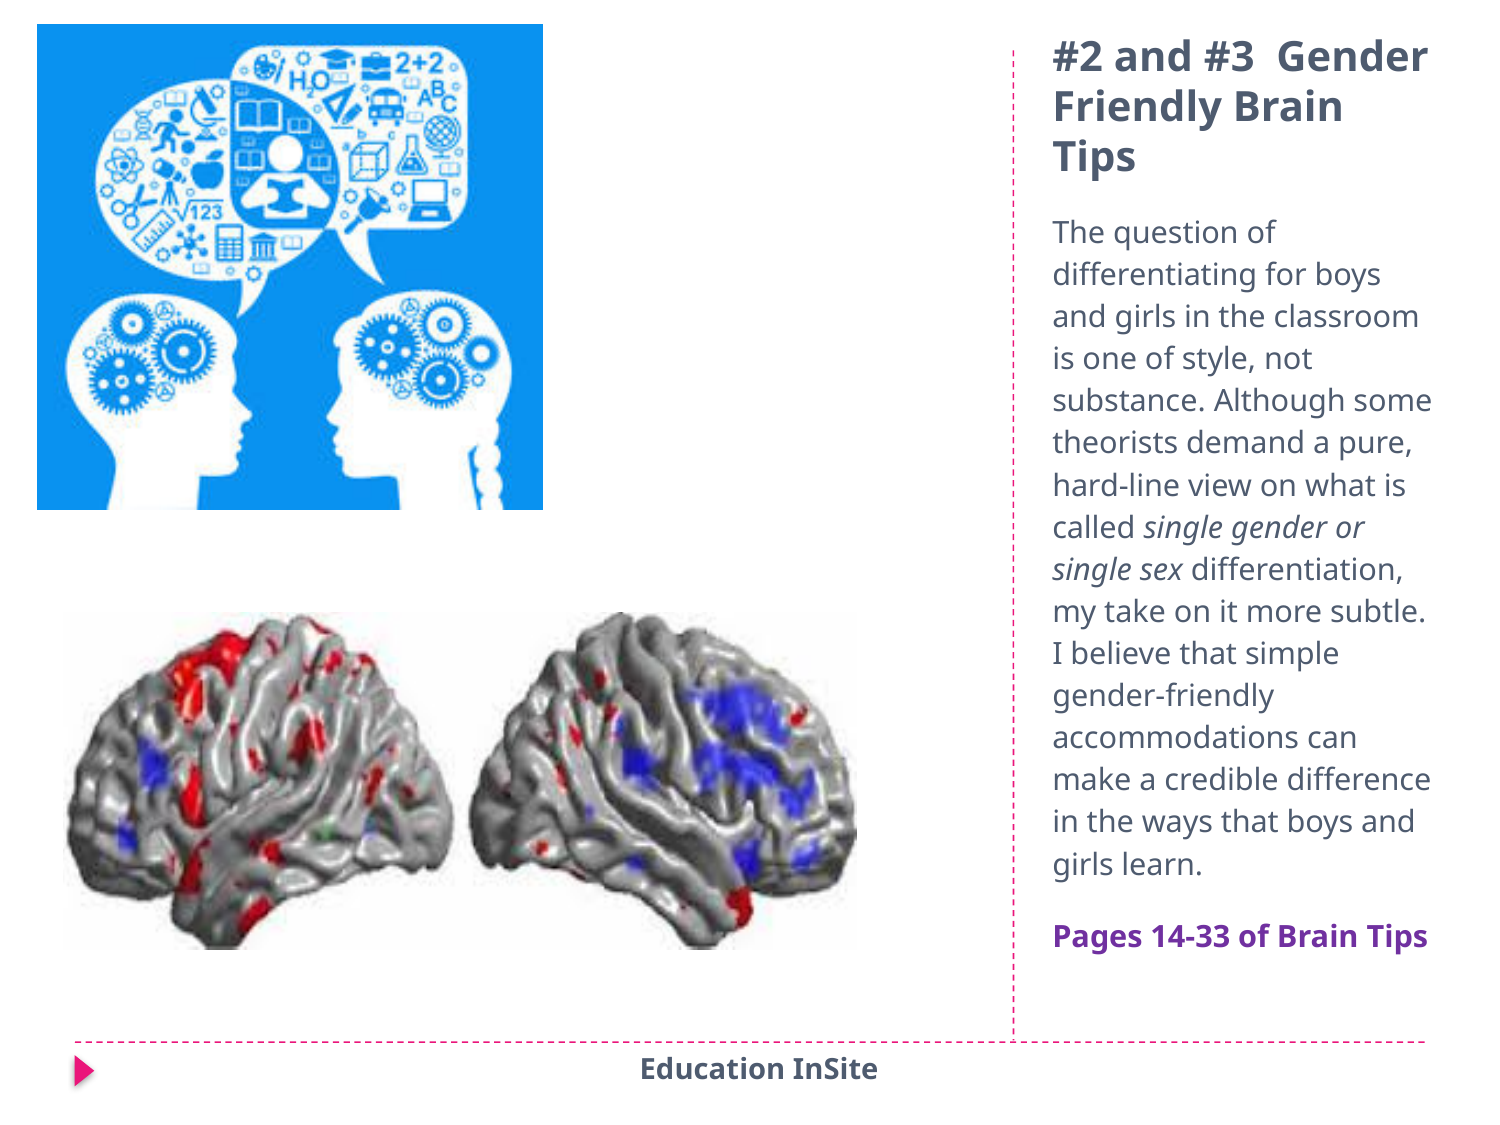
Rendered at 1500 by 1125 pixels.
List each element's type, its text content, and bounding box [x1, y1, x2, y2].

list The question of differentiating for boys and girls in the classroom is one of style, not substance. Although some theorists demand a pure, hard-line view on what is called single gender or single sex differentiation, my take on it more subtle. I believe that simple gender-friendly accommodations can make a credible difference in the ways that boys and girls learn. Pages 14-33 of Brain Tips [1037, 200, 1450, 995]
footer Education InSite [475, 1042, 1051, 1103]
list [37, 24, 543, 511]
picture [63, 612, 857, 951]
title #2 and #3 Gender Friendly Brain Tips [1037, 50, 1450, 188]
